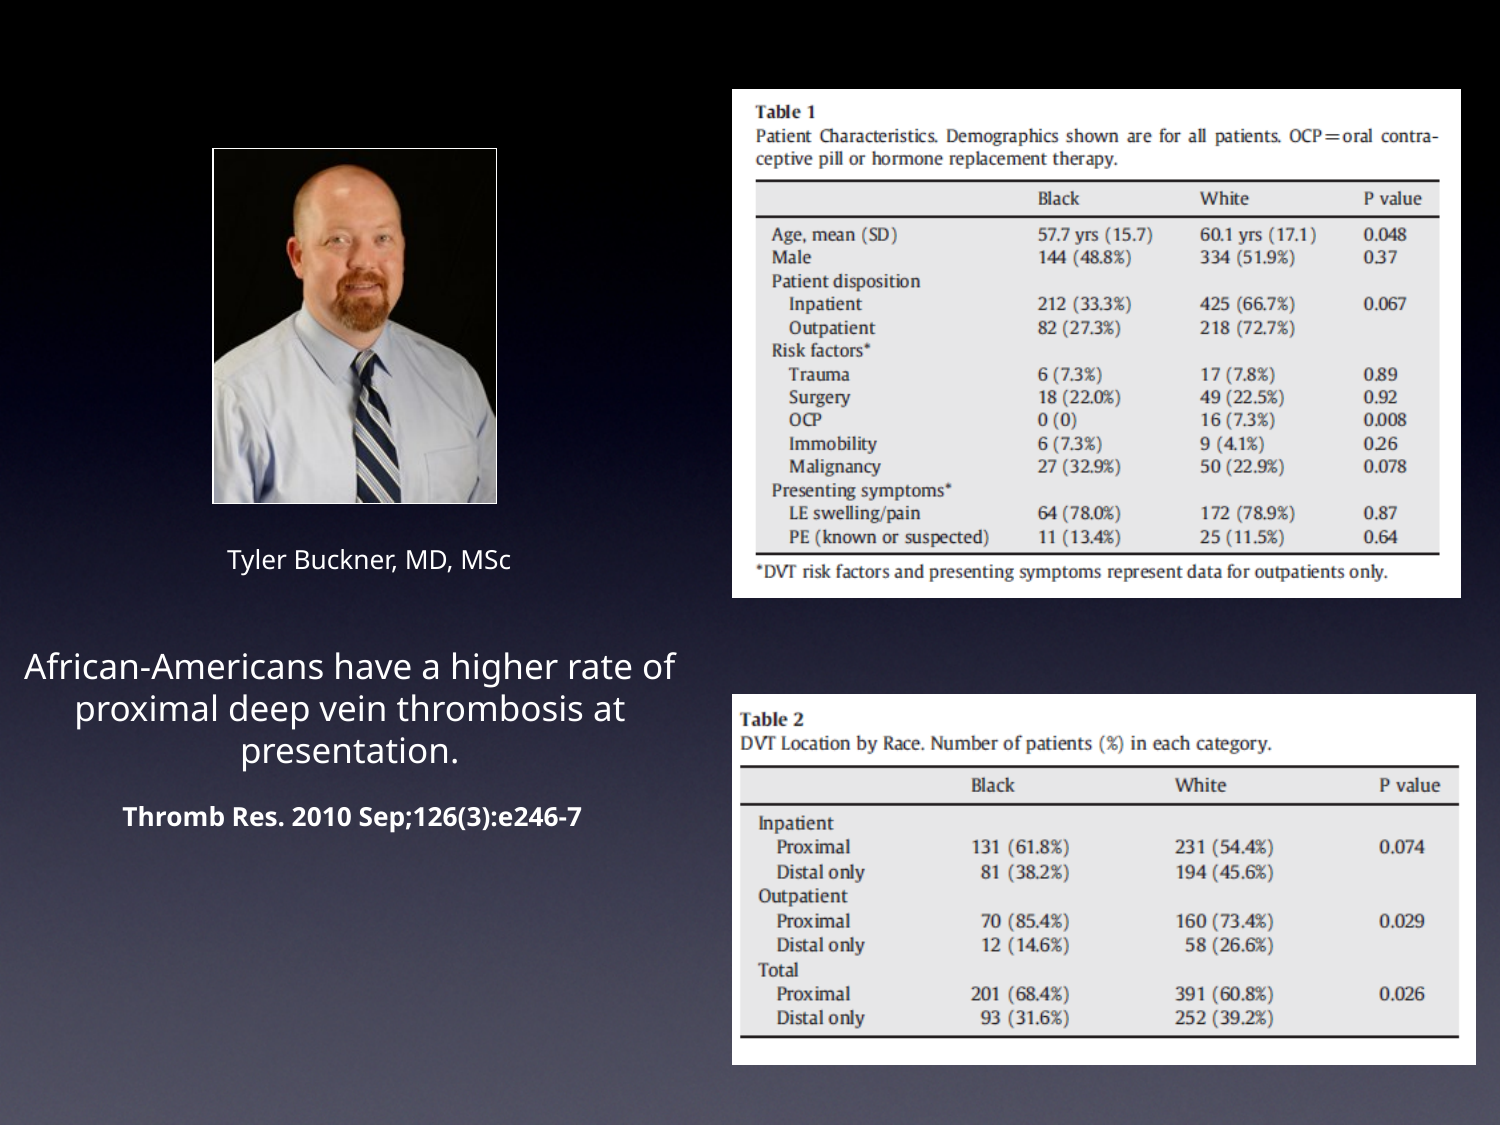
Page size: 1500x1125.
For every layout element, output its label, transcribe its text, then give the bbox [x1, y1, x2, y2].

text_box Thromb Res. 2010 Sep;126(3):e246-7 [107, 792, 644, 839]
text_box Tyler Buckner, MD, MSc [212, 536, 539, 583]
text_box African-Americans have a higher rate of proximal deep vein thrombosis at presentation. [0, 636, 711, 778]
picture [0, 0, 1500, 1125]
